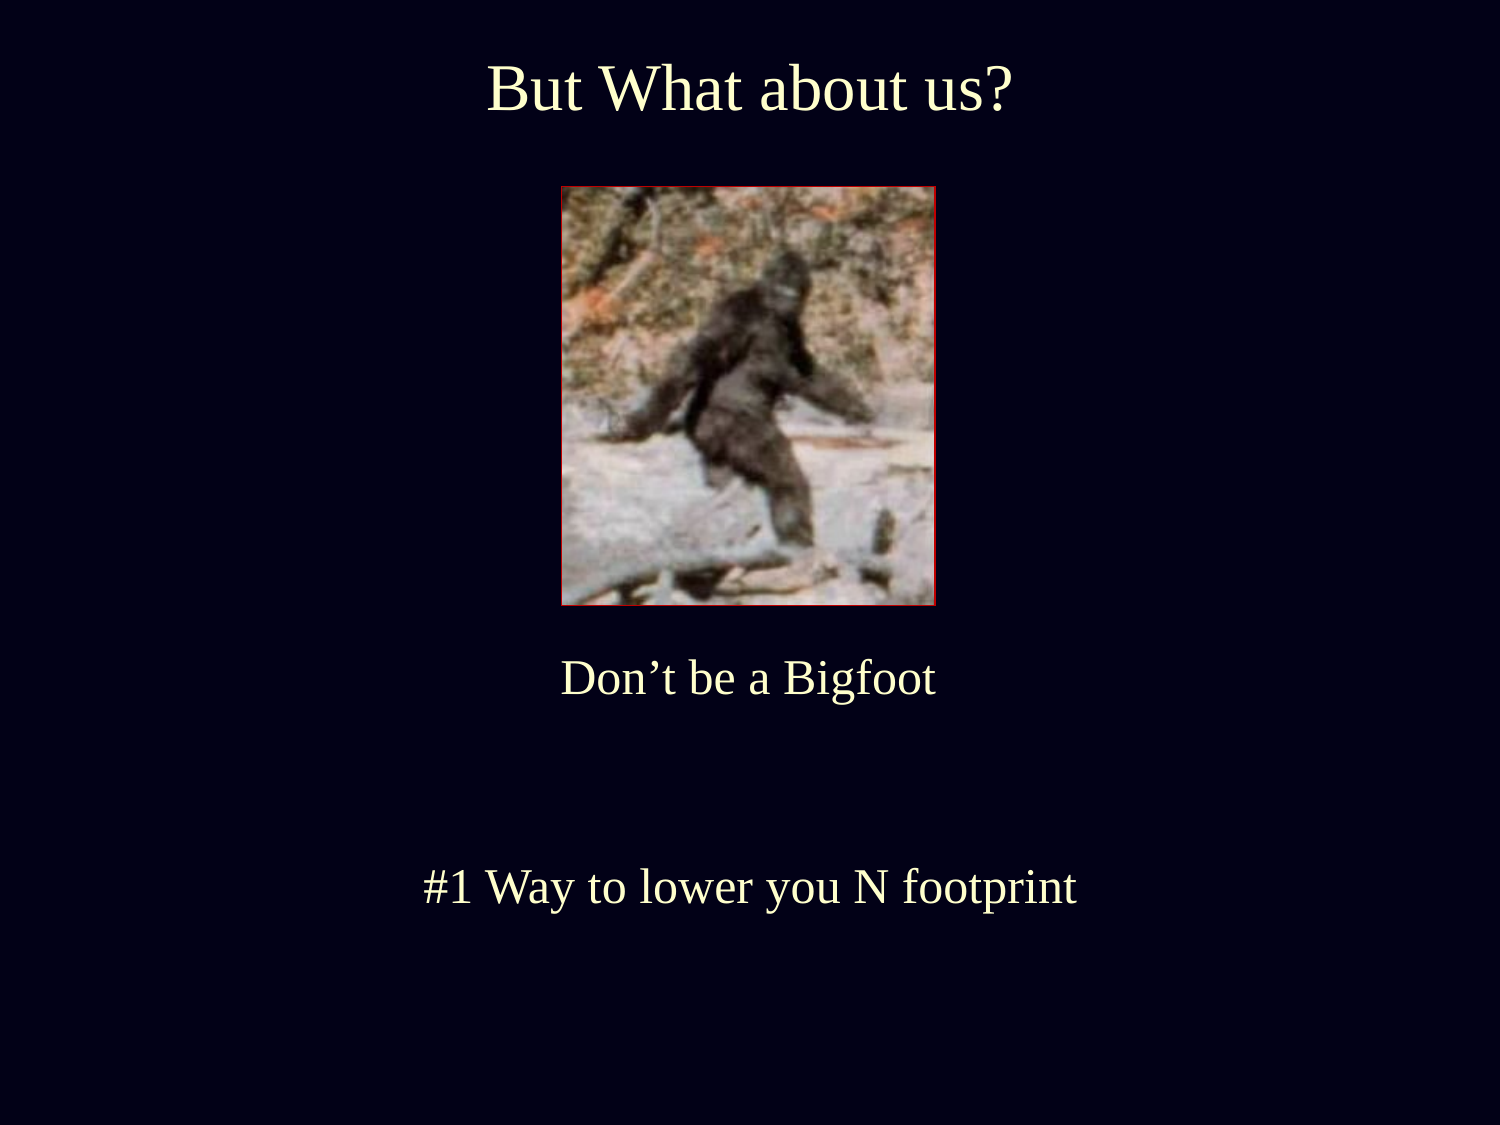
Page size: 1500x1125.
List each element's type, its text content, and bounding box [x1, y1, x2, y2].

text_box #1 Way to lower you N footprint [408, 846, 1093, 922]
text_box But What about us? [471, 35, 1030, 131]
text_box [543, 187, 954, 714]
